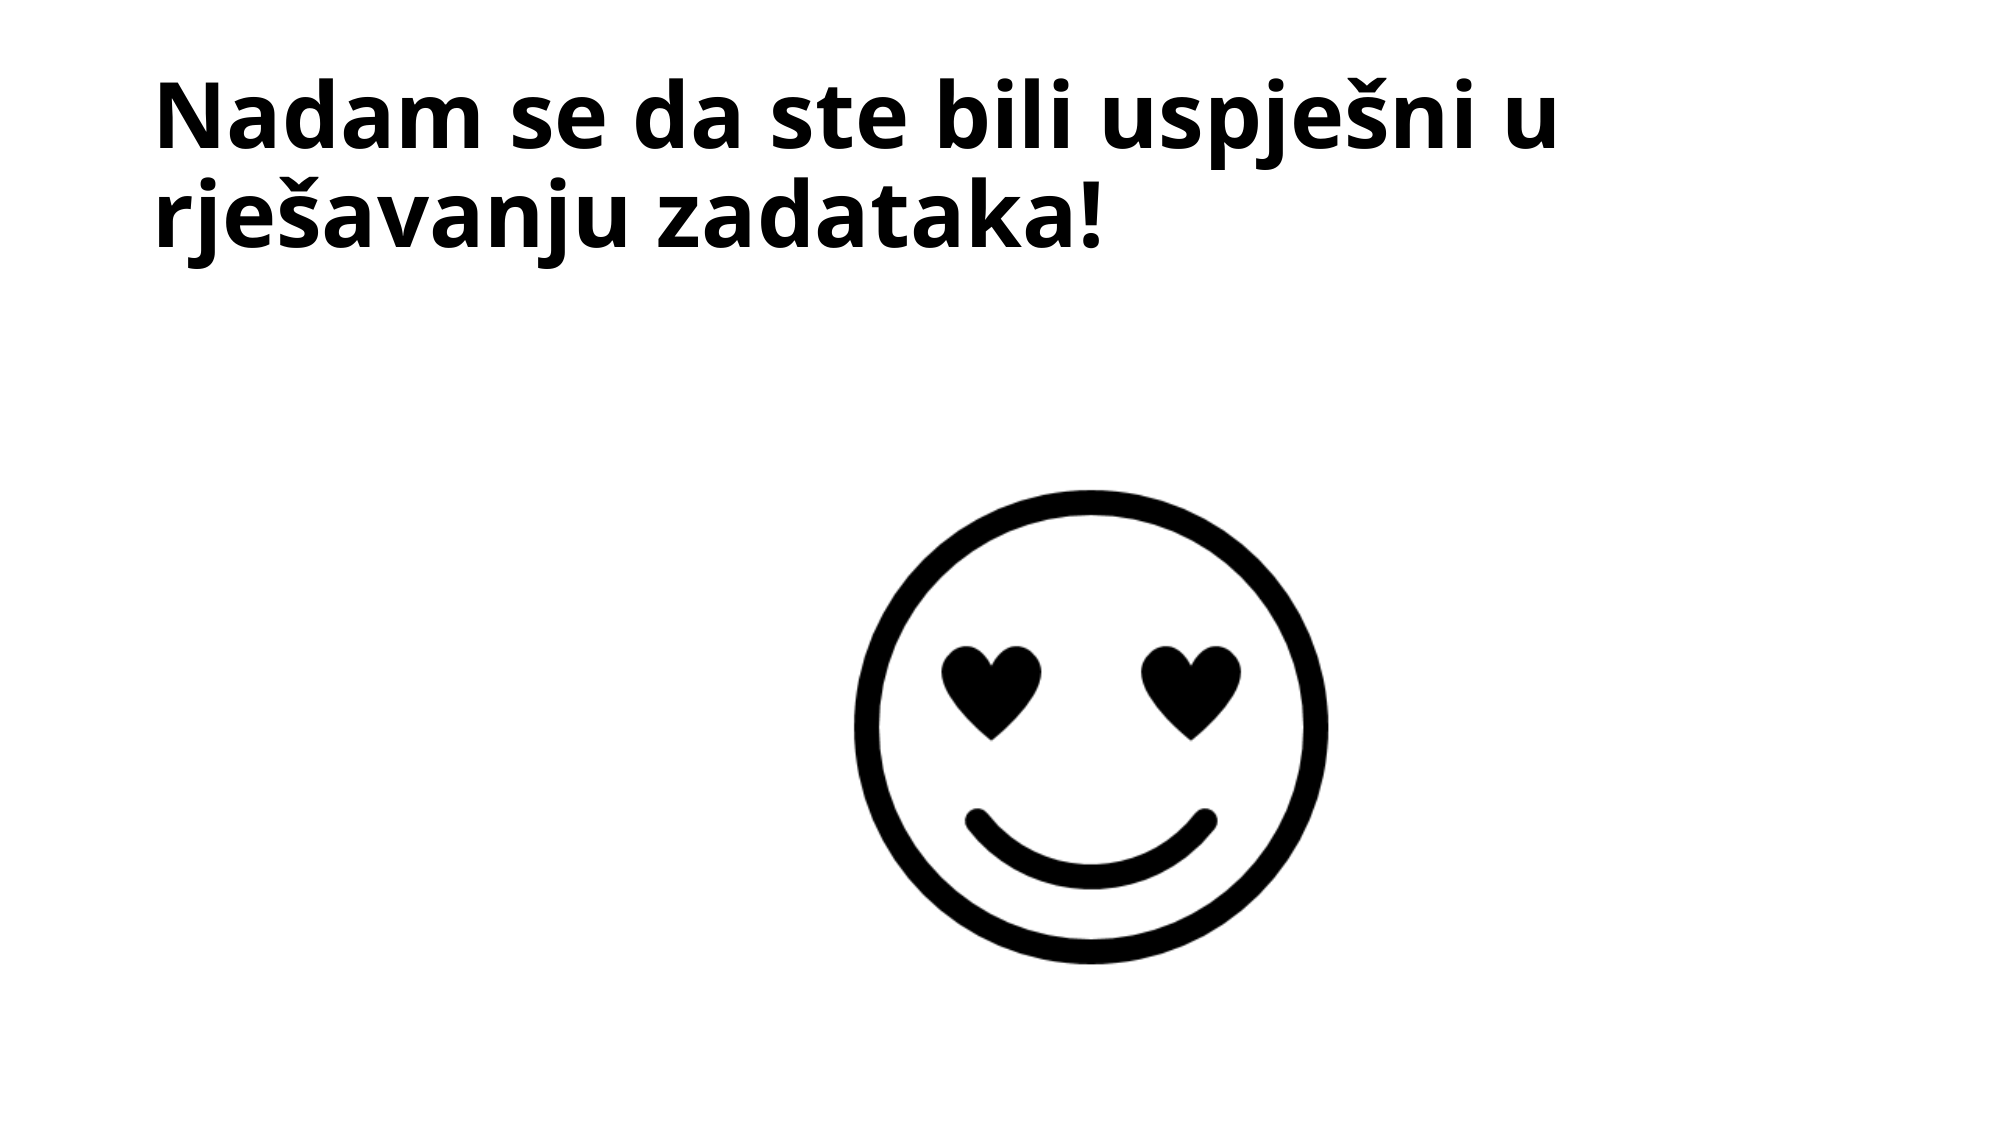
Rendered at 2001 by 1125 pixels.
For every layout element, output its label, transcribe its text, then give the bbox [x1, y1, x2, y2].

title Nadam se da ste bili uspješni u rješavanju zadataka! [137, 59, 1863, 278]
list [792, 428, 1391, 1027]
